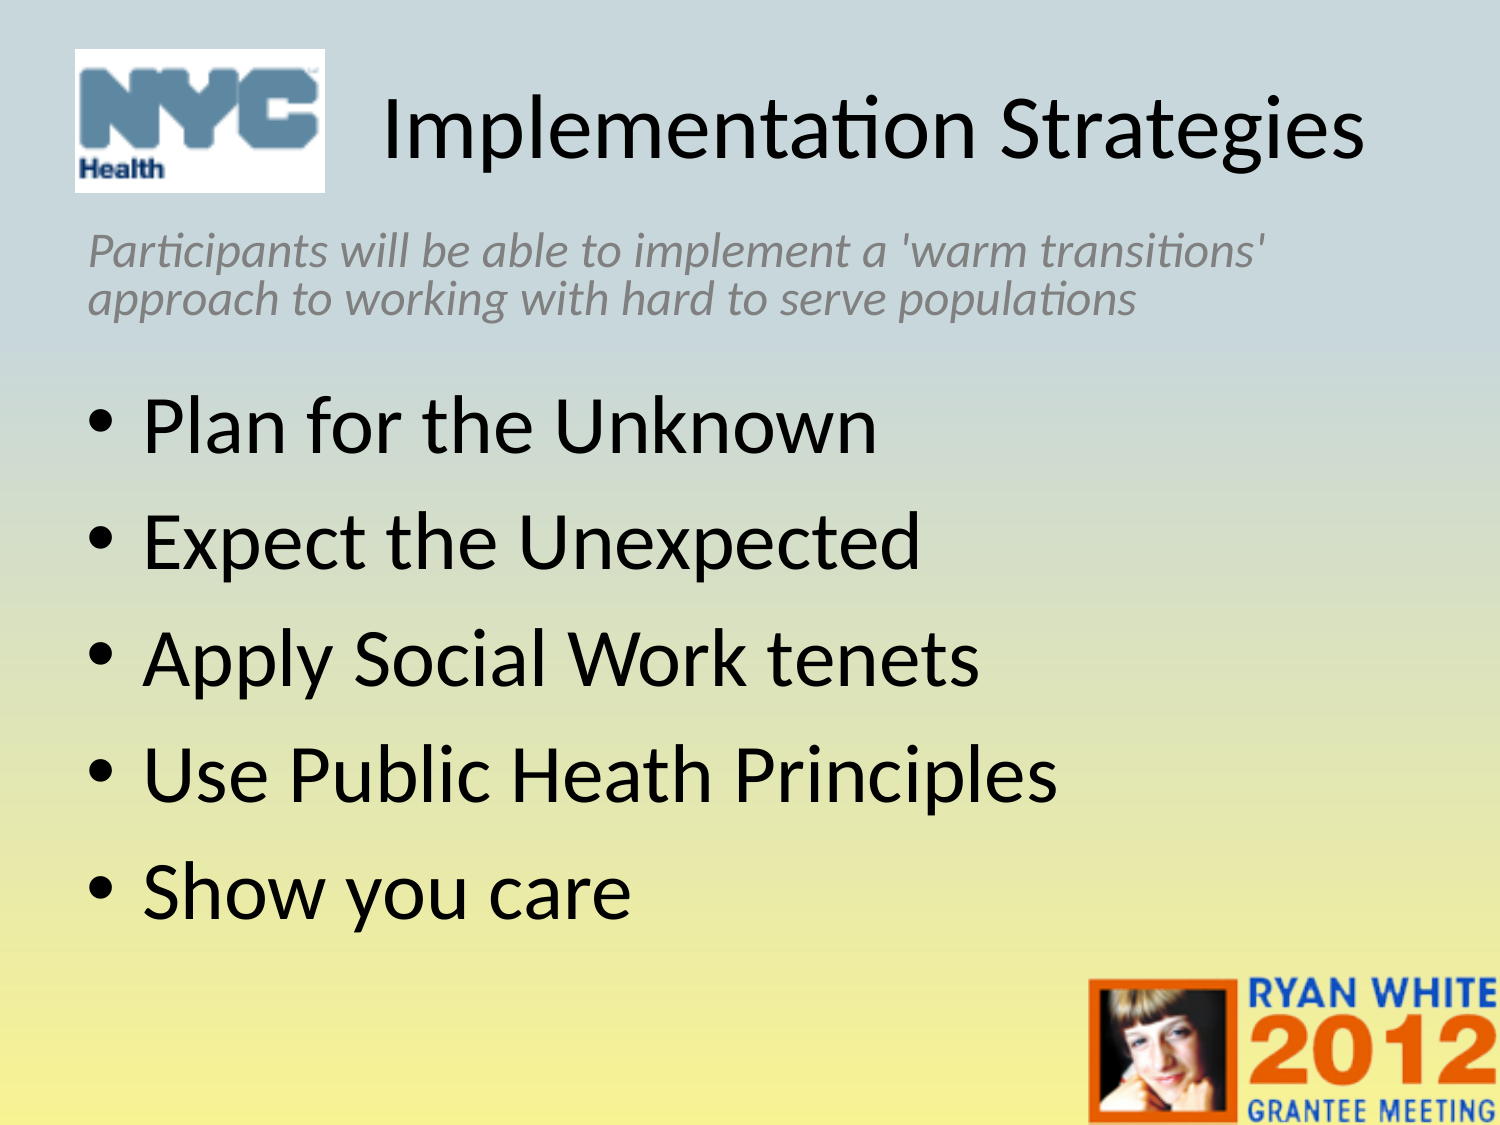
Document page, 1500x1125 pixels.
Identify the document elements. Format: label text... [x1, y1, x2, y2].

title Implementation Strategies [324, 27, 1425, 212]
picture [1088, 943, 1500, 1125]
text_box Participants will be able to implement a 'warm transitions' approach to working with hard to serve populations [49, 212, 1475, 342]
list Plan for the Unknown Expect the Unexpected Apply Social Work tenets Use Public Heath Principles Show you care [70, 362, 1421, 997]
picture [74, 49, 326, 194]
